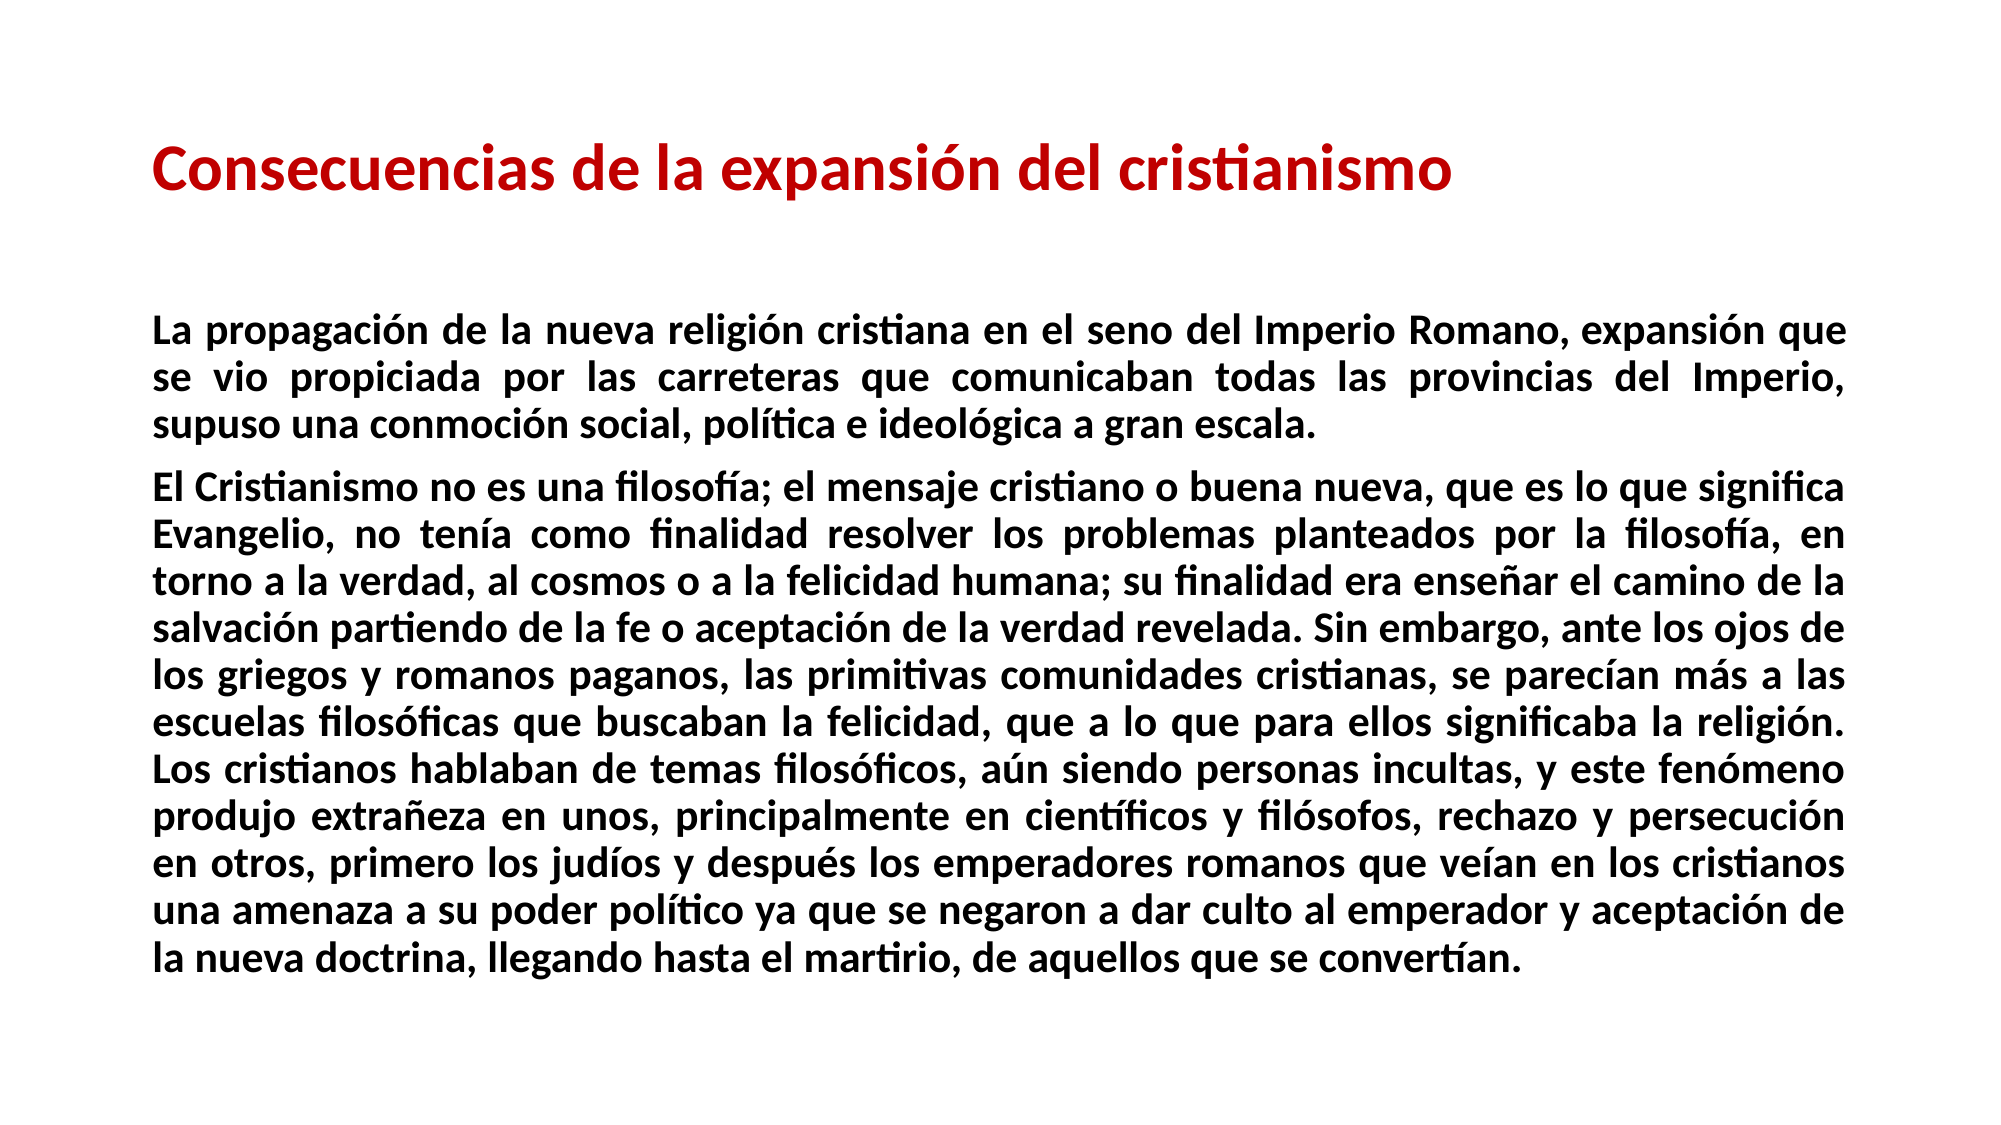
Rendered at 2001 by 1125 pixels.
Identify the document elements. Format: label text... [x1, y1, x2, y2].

title Consecuencias de la expansión del cristianismo [137, 59, 1863, 278]
list La propagación de la nueva religión cristiana en el seno del Imperio Romano, expansión que se vio propiciada por las carreteras que comunicaban todas las provincias del Imperio, supuso una conmoción social, política e ideológica a gran escala. El Cristianismo no es una filosofía; el mensaje cristiano o buena nueva, que es lo que significa Evangelio, no tenía como finalidad resolver los problemas planteados por la filosofía, en torno a la verdad, al cosmos o a la felicidad humana; su finalidad era enseñar el camino de la salvación partiendo de la fe o aceptación de la verdad revelada. Sin embargo, ante los ojos de los griegos y romanos paganos, las primitivas comunidades cristianas, se parecían más a las escuelas filosóficas que buscaban la felicidad, que a lo que para ellos significaba la religión. Los cristianos hablaban de temas filosóficos, aún siendo personas incultas, y este fenómeno produjo extrañeza en unos, principalmente en científicos y filósofos, rechazo y persecución en otros, primero los judíos y después los emperadores romanos que veían en los cristianos una amenaza a su poder político ya que se negaron a dar culto al emperador y aceptación de la nueva doctrina, llegando hasta el martirio, de aquellos que se convertían. [137, 299, 1863, 1014]
